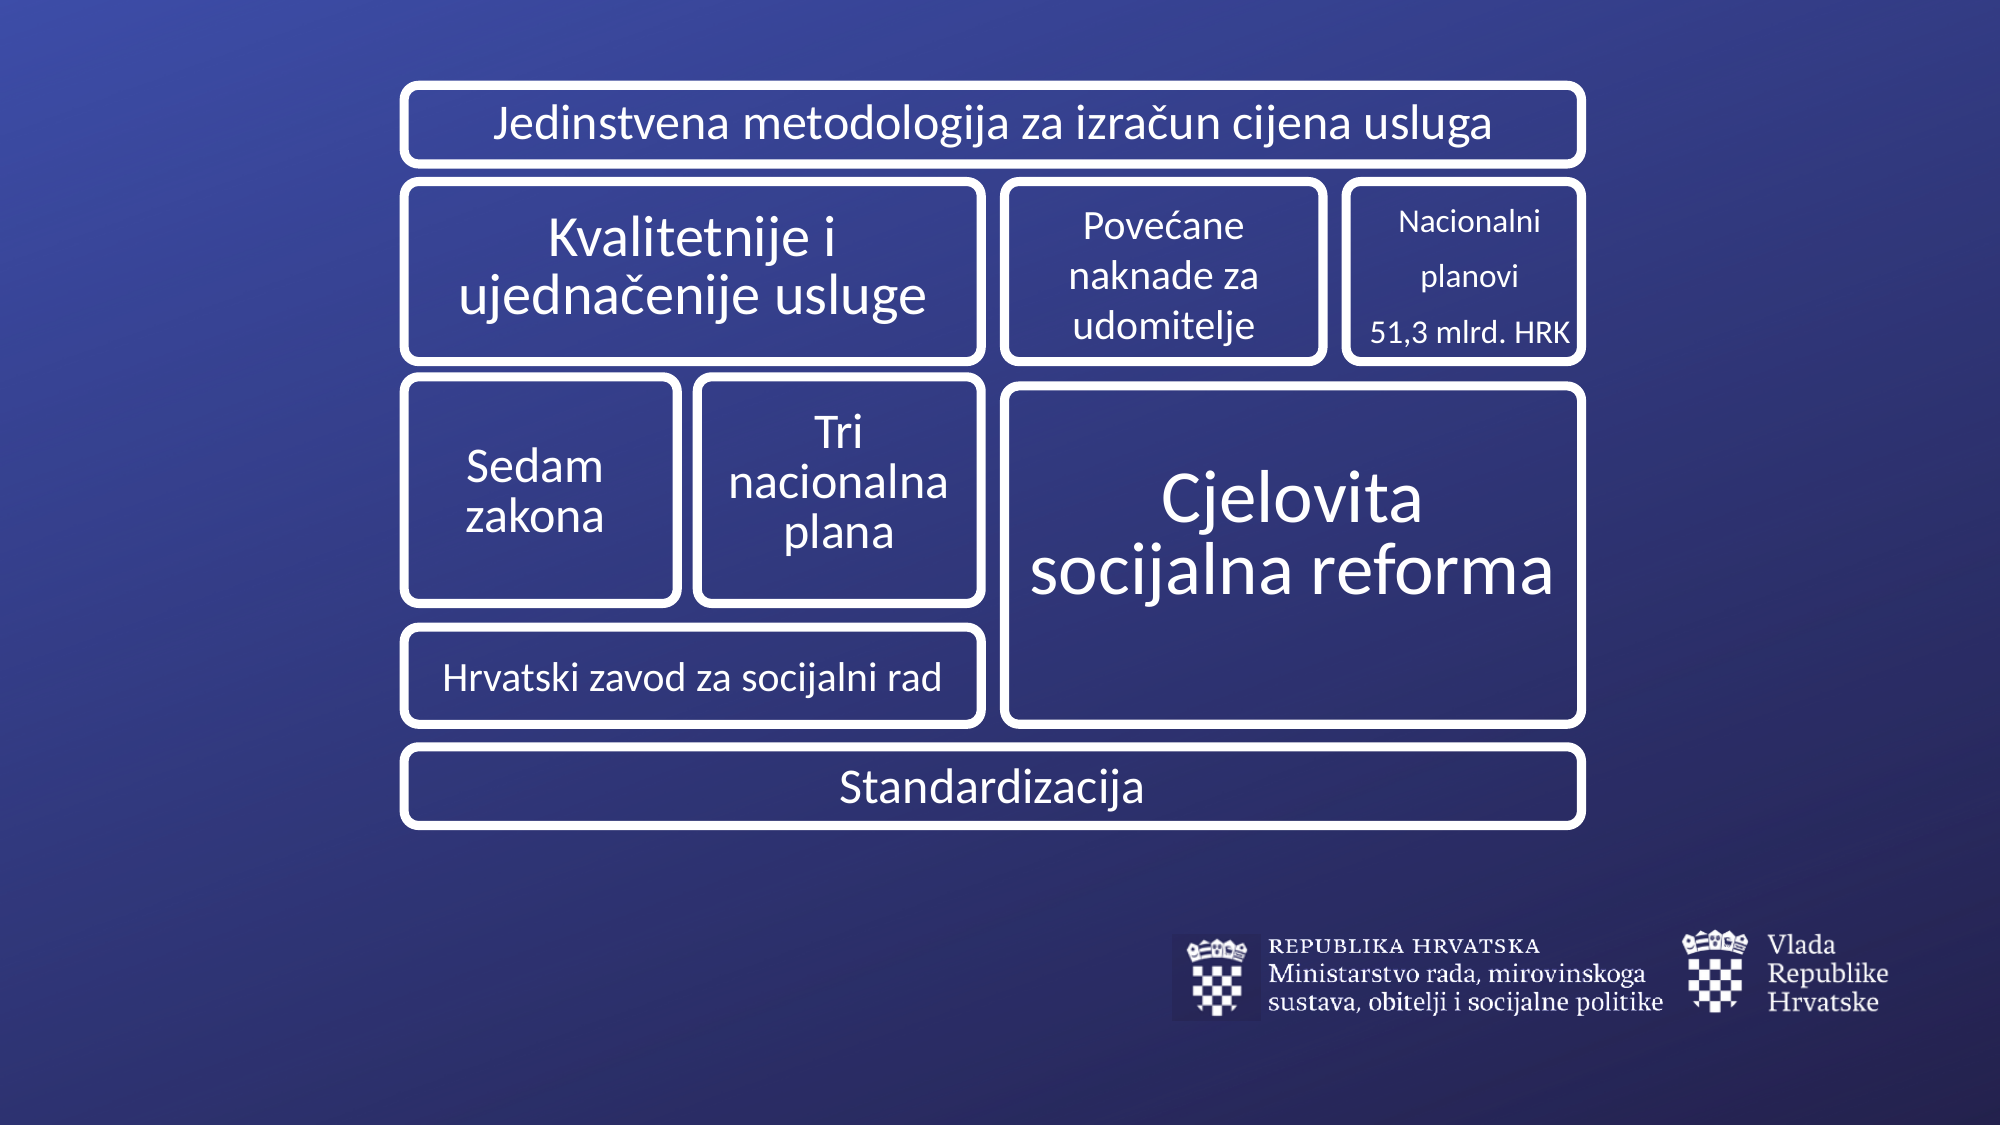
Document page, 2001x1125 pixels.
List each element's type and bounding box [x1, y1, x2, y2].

text_box [399, 622, 986, 729]
picture [0, 0, 2000, 1125]
text_box [399, 176, 986, 367]
text_box [1341, 176, 1587, 367]
text_box [999, 176, 1328, 367]
text_box [692, 372, 986, 609]
text_box [999, 381, 1587, 729]
text_box [399, 742, 1587, 831]
text_box [399, 80, 1587, 169]
text_box [399, 372, 682, 609]
